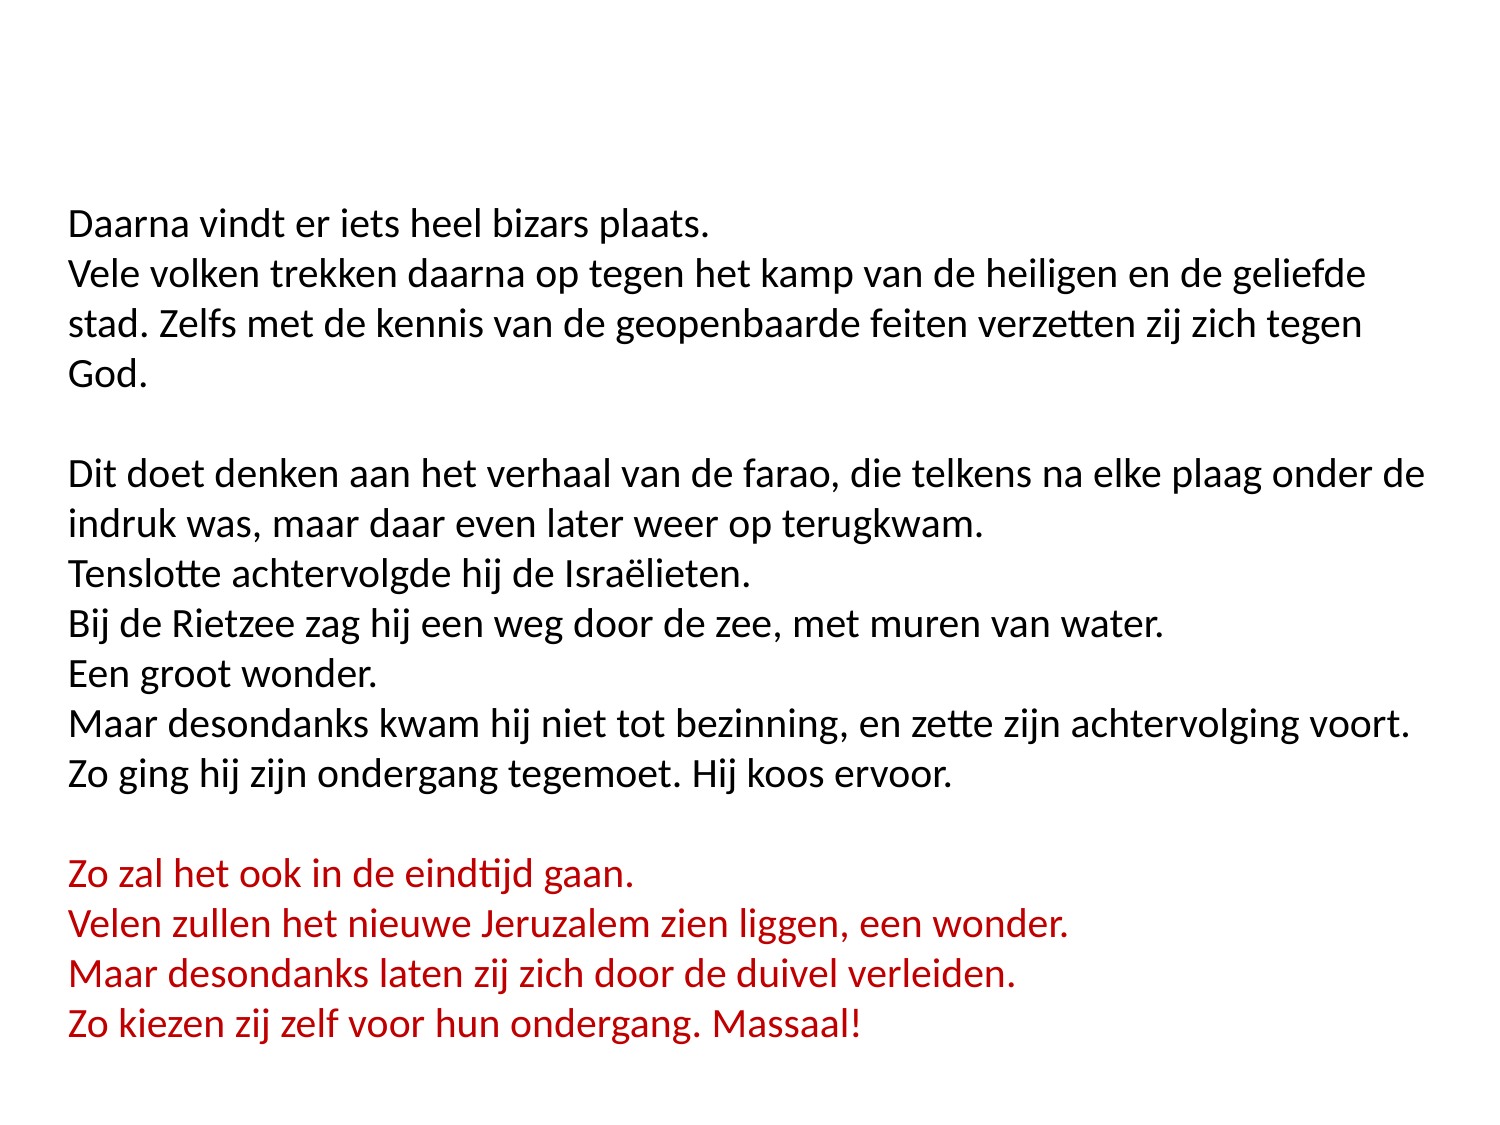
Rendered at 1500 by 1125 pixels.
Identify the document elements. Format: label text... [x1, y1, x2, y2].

text_box Daarna vindt er iets heel bizars plaats. Vele volken trekken daarna op tegen het kamp van de heiligen en de geliefde stad. Zelfs met de kennis van de geopenbaarde feiten verzetten zij zich tegen God. Dit doet denken aan het verhaal van de farao, die telkens na elke plaag onder de indruk was, maar daar even later weer op terugkwam. Tenslotte achtervolgde hij de Israëlieten. Bij de Rietzee zag hij een weg door de zee, met muren van water. Een groot wonder. Maar desondanks kwam hij niet tot bezinning, en zette zijn achtervolging voort. Zo ging hij zijn ondergang tegemoet. Hij koos ervoor. Zo zal het ook in de eindtijd gaan. Velen zullen het nieuwe Jeruzalem zien liggen, een wonder. Maar desondanks laten zij zich door de duivel verleiden. Zo kiezen zij zelf voor hun ondergang. Massaal! [53, 78, 1459, 1054]
